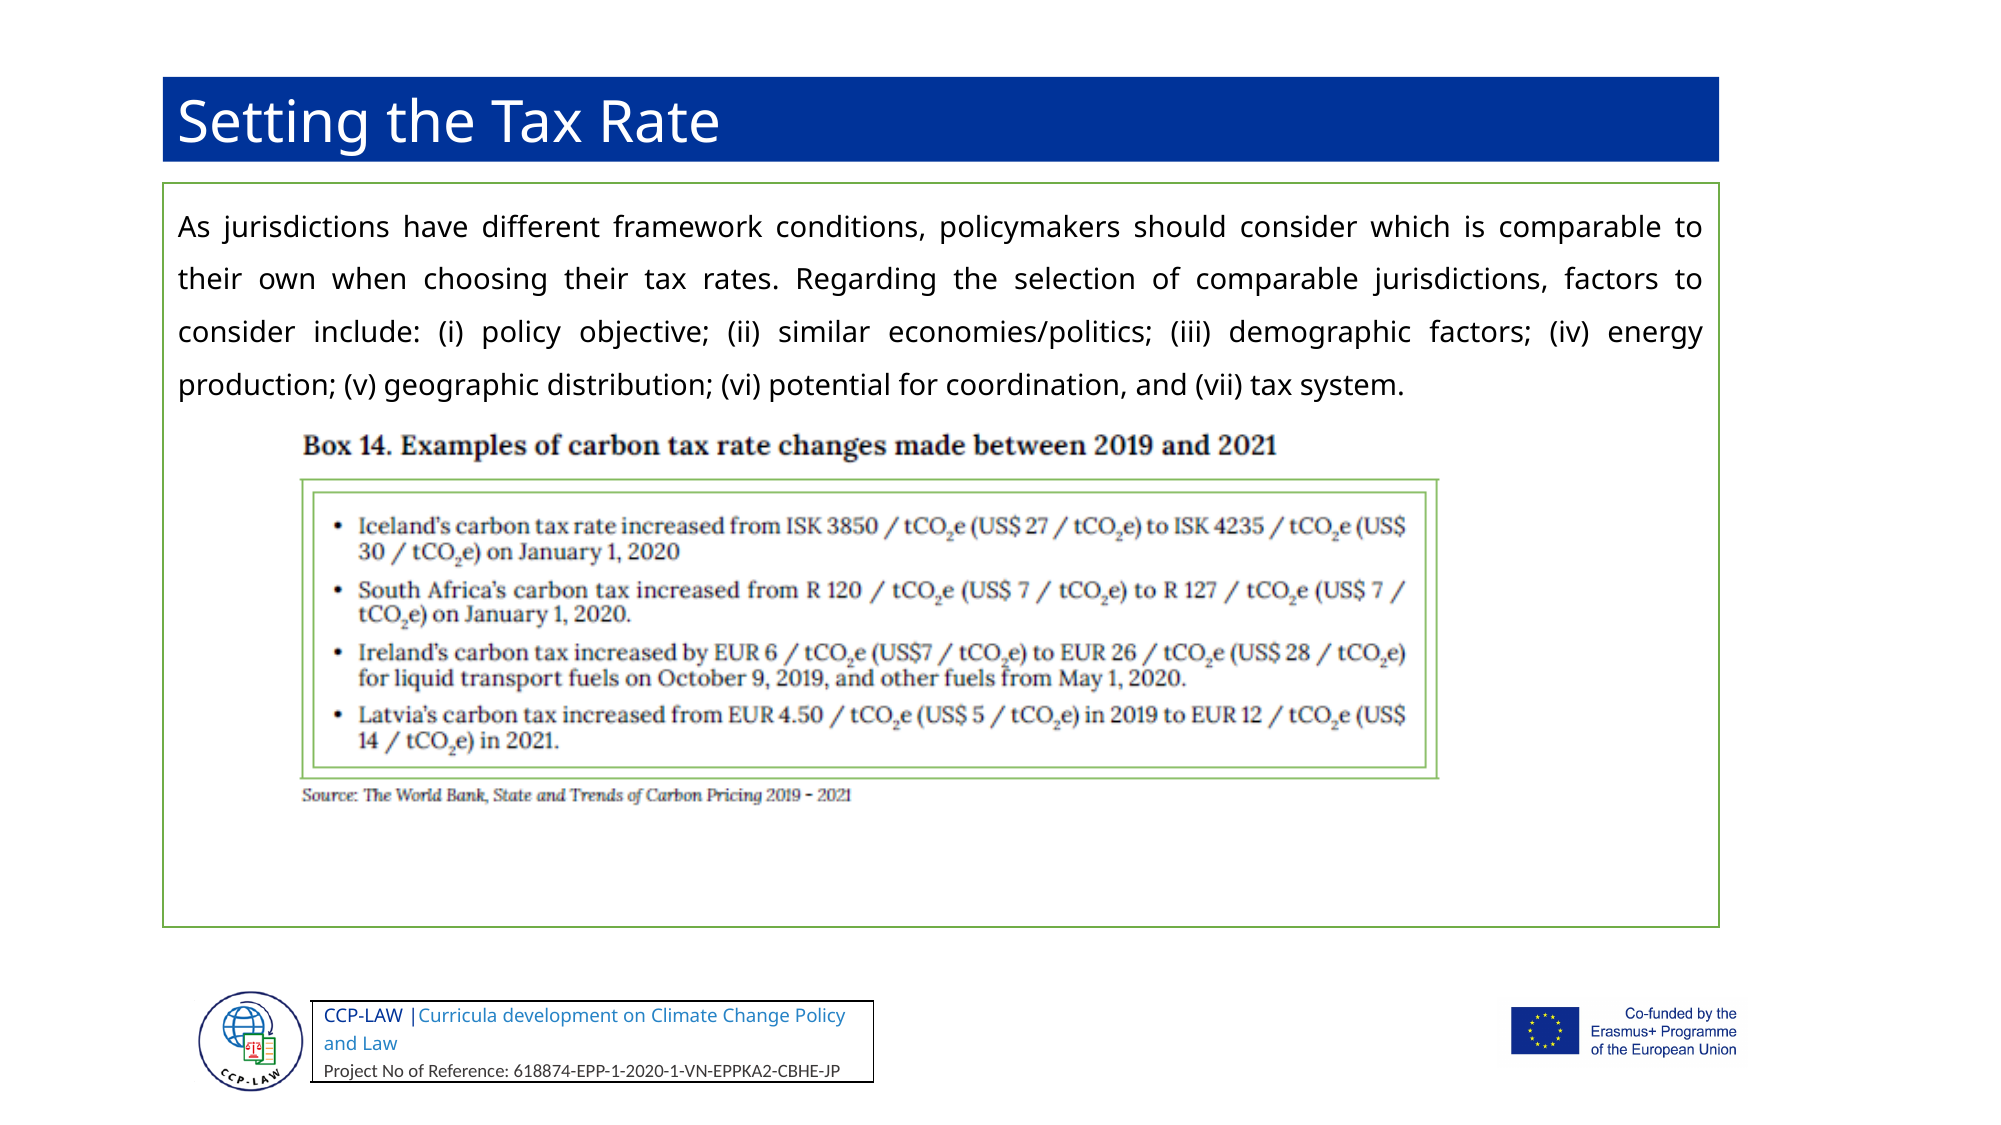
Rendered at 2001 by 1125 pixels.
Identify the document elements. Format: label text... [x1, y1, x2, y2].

text_box Setting the Tax Rate [162, 76, 1720, 162]
picture [1497, 997, 1748, 1068]
picture [291, 423, 1450, 809]
picture [195, 984, 310, 1095]
text_box As jurisdictions have different framework conditions, policymakers should consider which is comparable to their own when choosing their tax rates. Regarding the selection of comparable jurisdictions, factors to consider include: (i) policy objective; (ii) similar economies/politics; (iii) demographic factors; (iv) energy production; (v) geographic distribution; (vi) potential for coordination, and (vii) tax system. [162, 182, 1720, 928]
